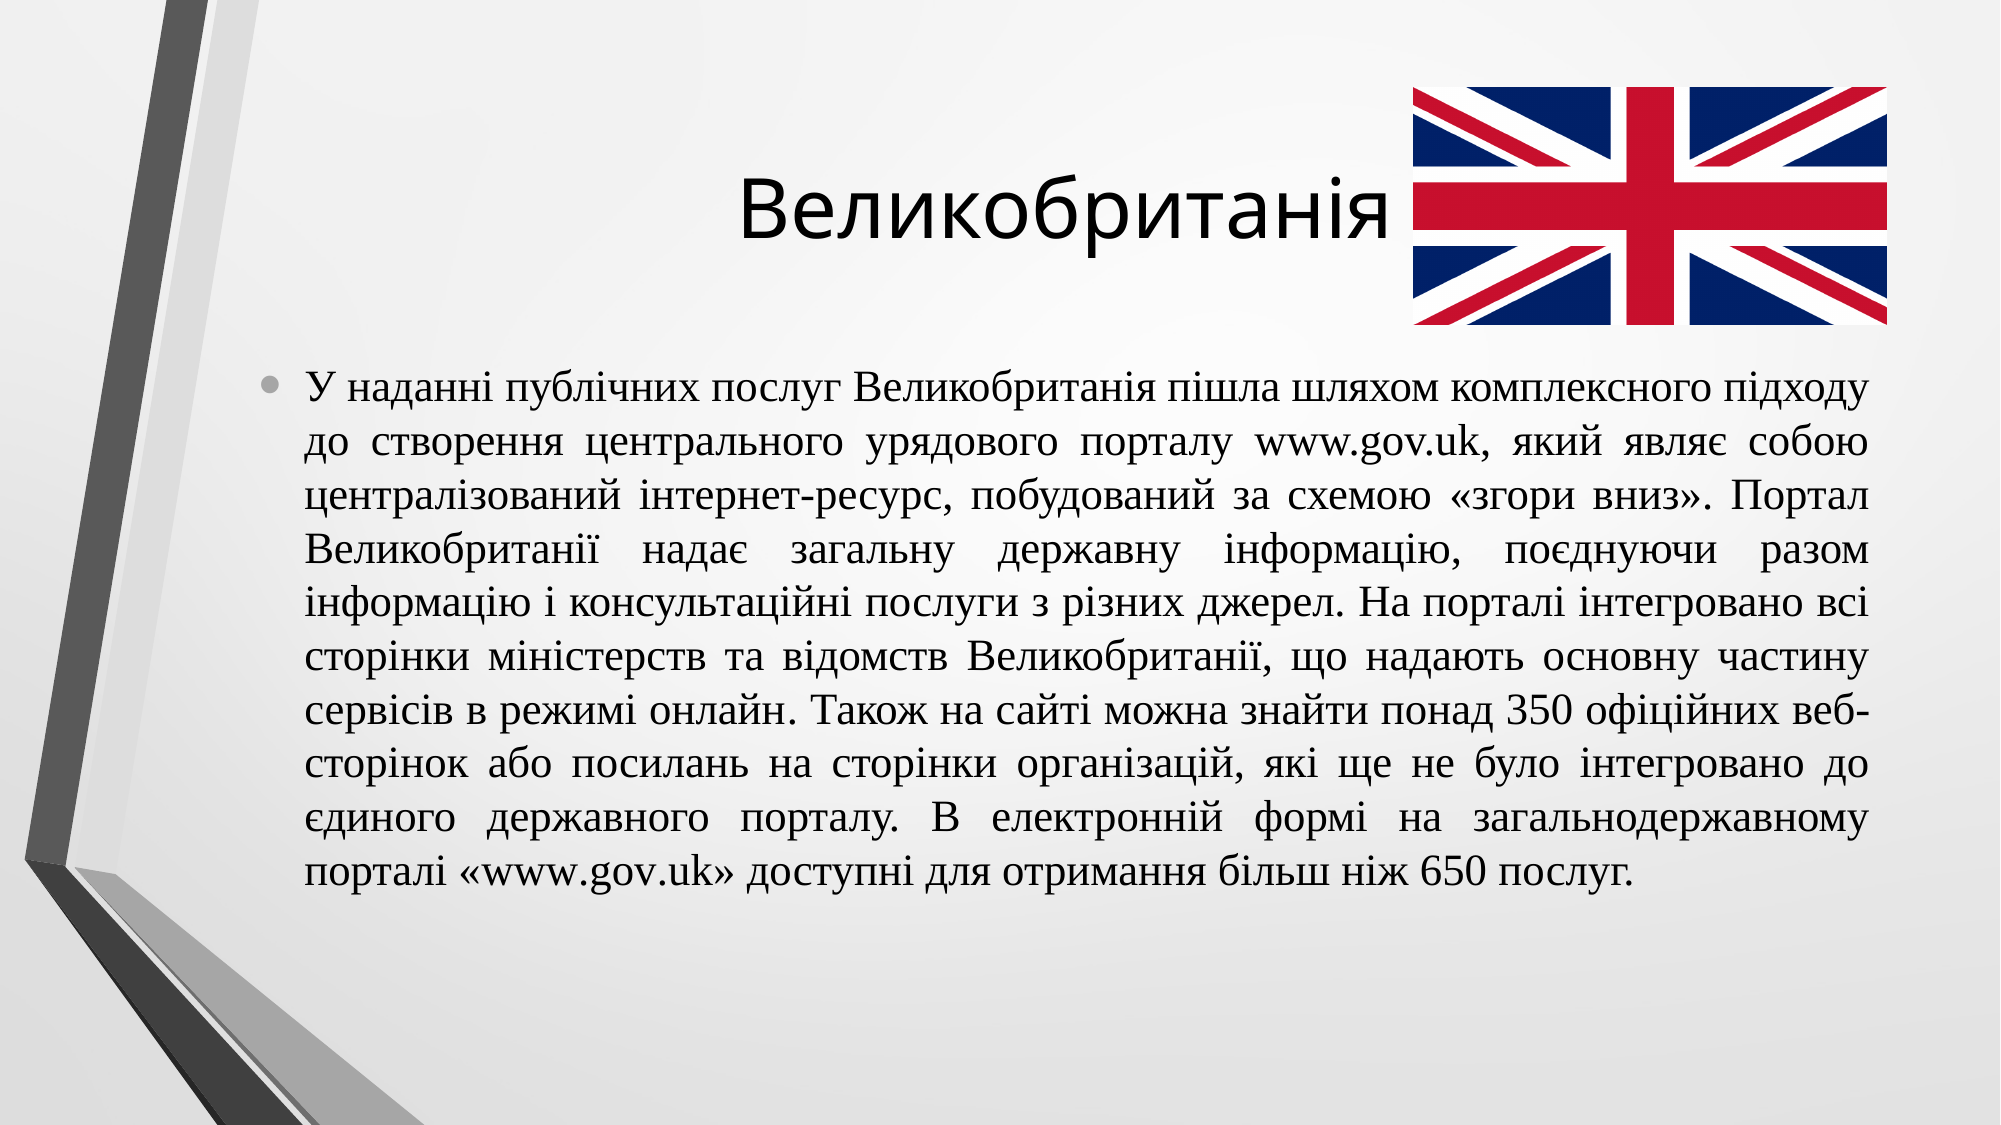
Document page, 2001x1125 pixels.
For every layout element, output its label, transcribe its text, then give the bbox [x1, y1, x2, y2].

title Великобританія [243, 62, 1887, 349]
list У наданні публічних послуг Великобританія пішла шляхом комплексного підходу до створення центрального урядового порталу www.gov.uk, який являє собою централізований інтернет-ресурс, побудований за схемою «згори вниз». Портал Великобританії надає загальну державну інформацію, поєднуючи разом інформацію і консультаційні послуги з різних джерел. На порталі інтегровано всі сторінки міністерств та відомств Великобританії, що надають основну частину сервісів в режимі онлайн. Також на сайті можна знайти понад 350 офіційних веб-сторінок або посилань на сторінки організацій, які ще не було інтегровано до єдиного державного порталу. В електронній формі на загальнодержавному порталі «www.gov.uk» доступні для отримання більш ніж 650 послуг. [243, 349, 1887, 950]
picture [1412, 87, 1888, 325]
